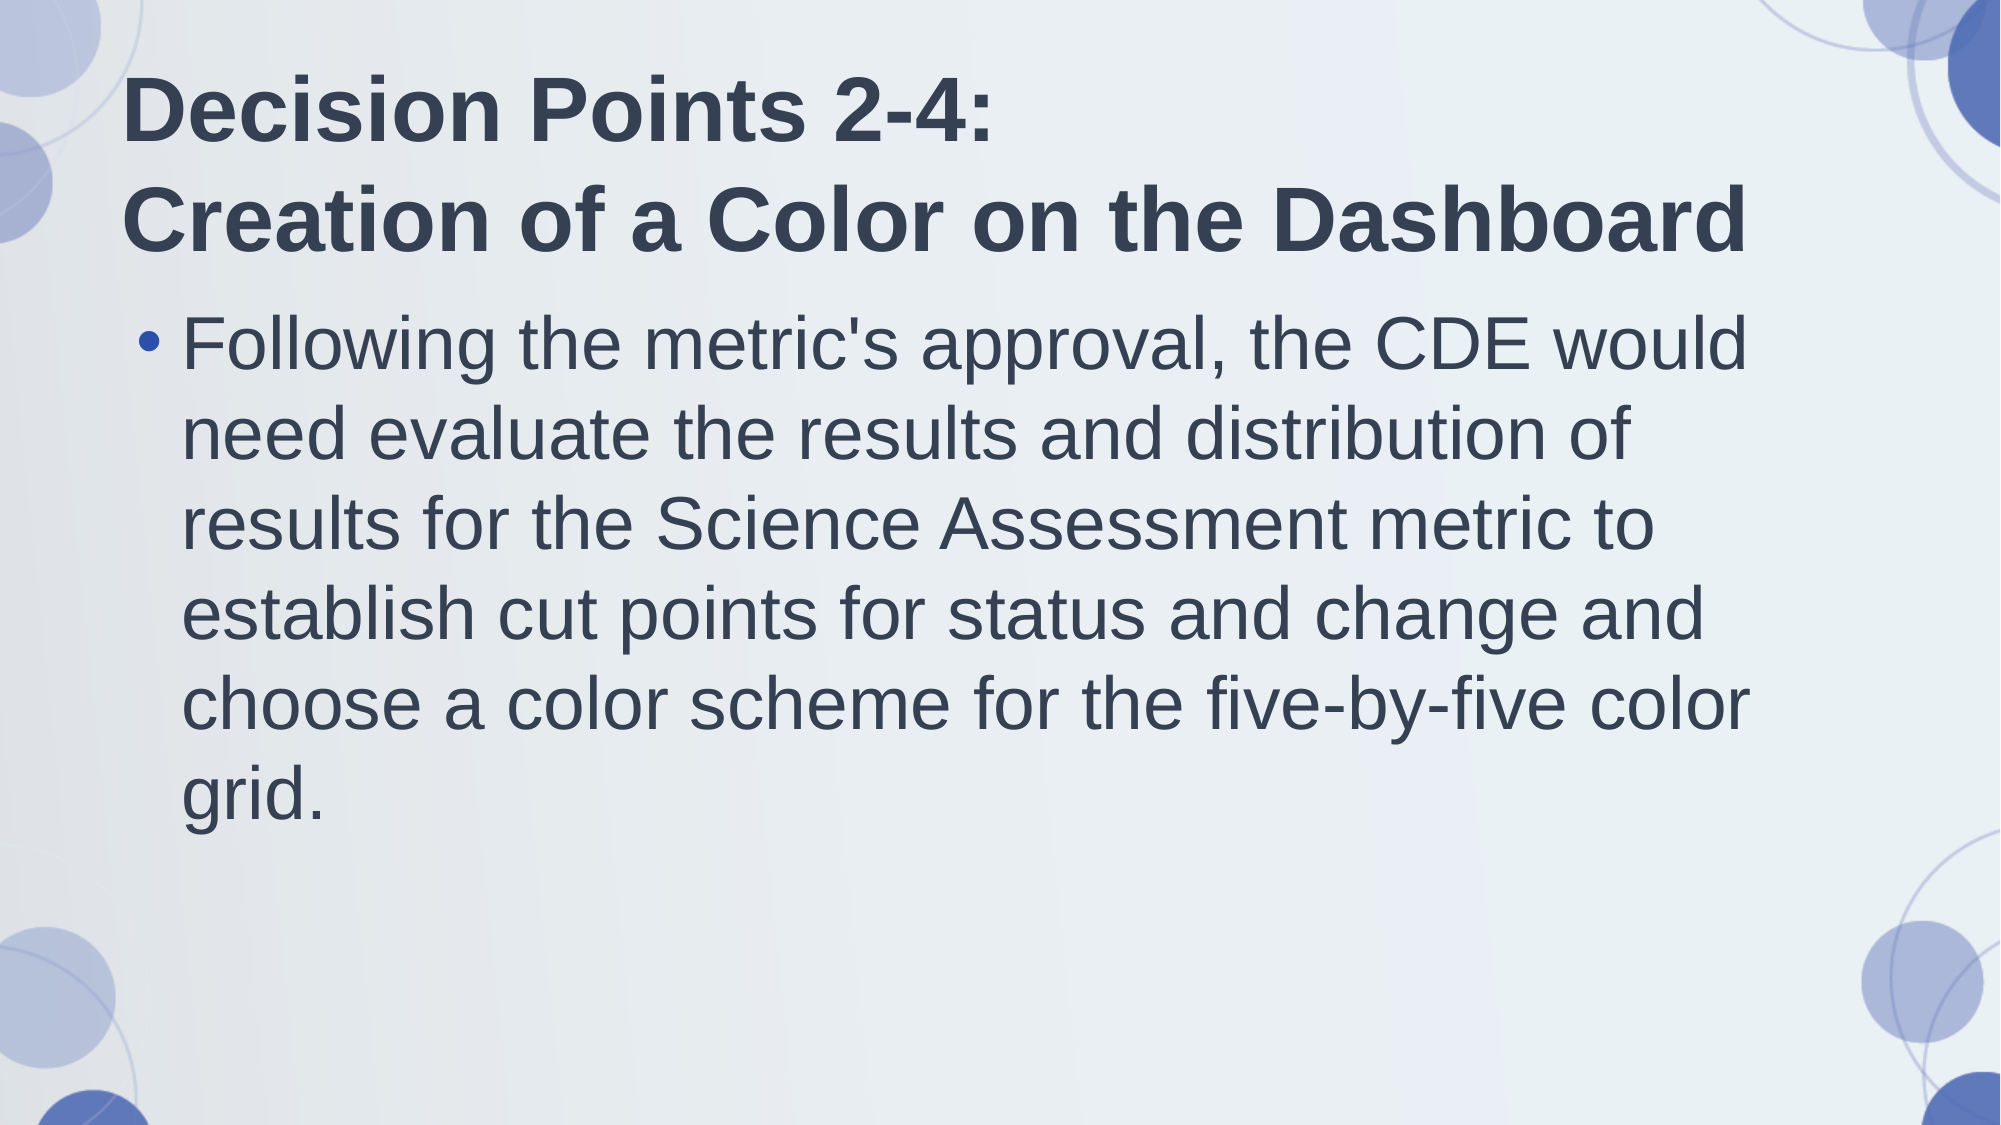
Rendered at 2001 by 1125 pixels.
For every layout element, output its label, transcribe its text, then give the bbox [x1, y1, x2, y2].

picture [0, 0, 2001, 1125]
list Following the metric's approval, the CDE would need evaluate the results and distribution of results for the Science Assessment metric to establish cut points for status and change and choose a color scheme for the five-by-five color grid. [106, 287, 1888, 994]
title Decision Points 2-4: Creation of a Color on the Dashboard [106, 50, 1888, 269]
